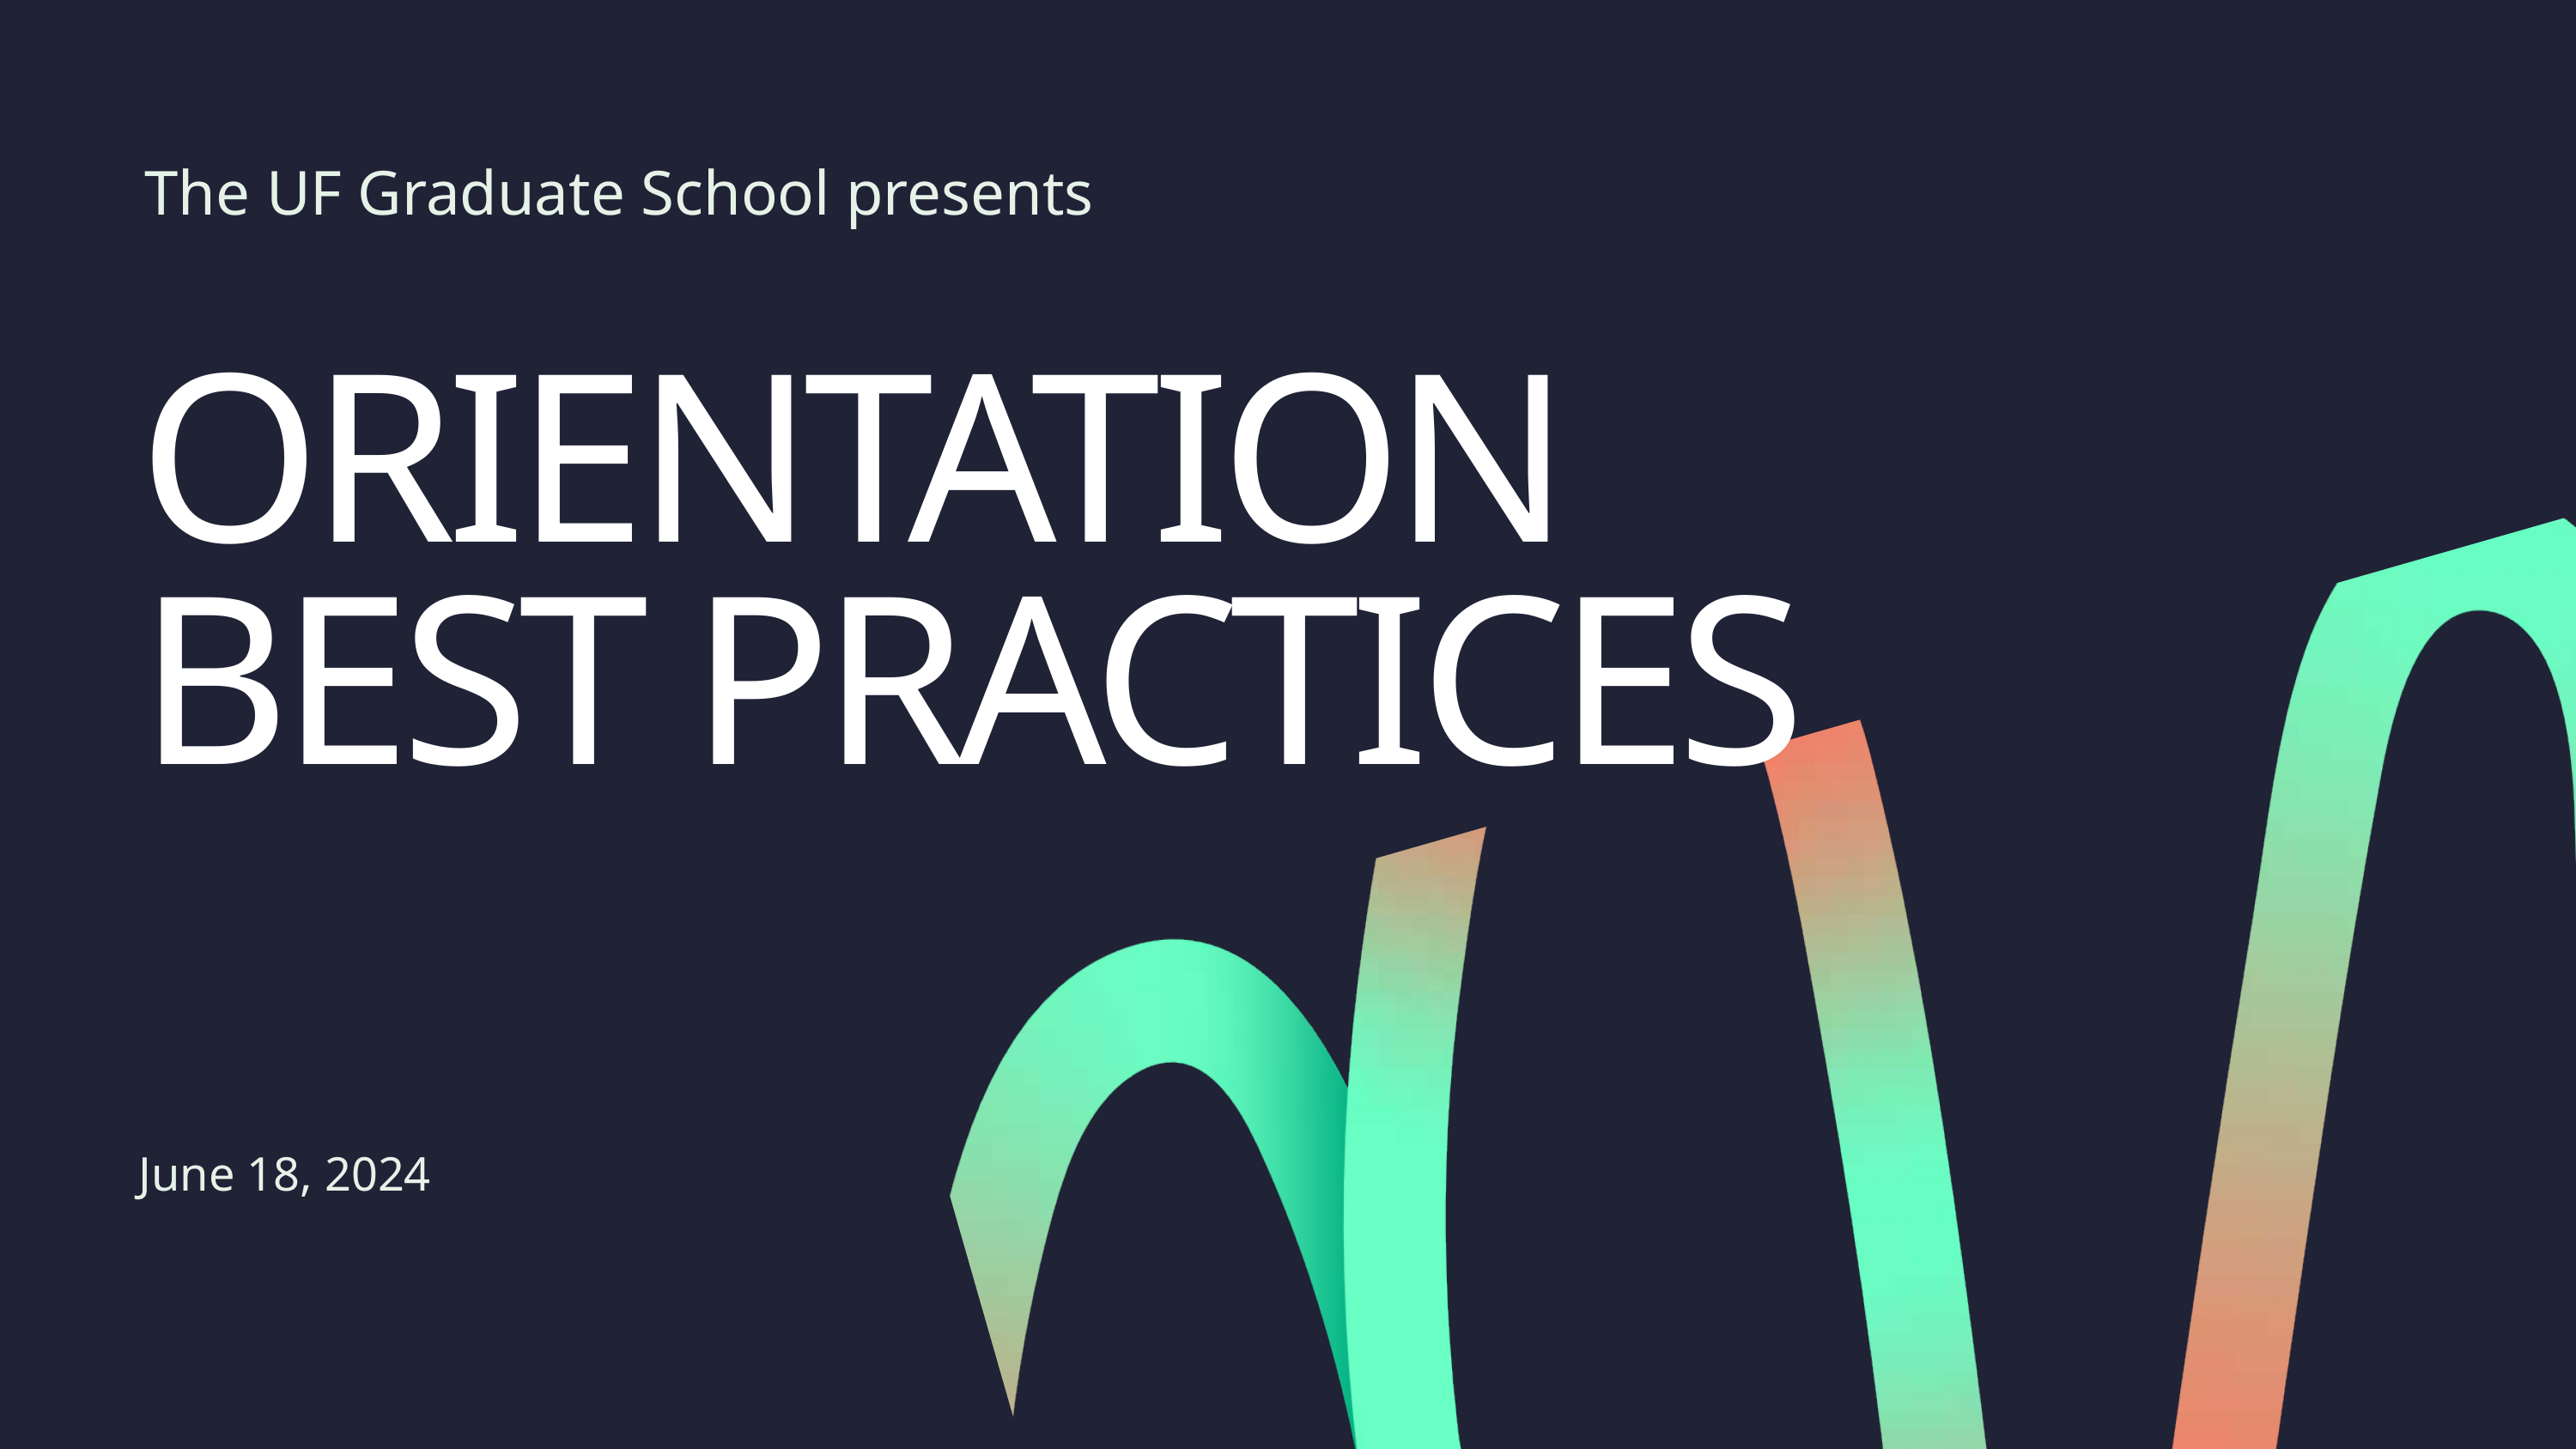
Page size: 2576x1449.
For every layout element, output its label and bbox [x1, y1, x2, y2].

text_box [892, 514, 2576, 1449]
text_box [138, 1079, 712, 1304]
text_box [138, 149, 1910, 837]
